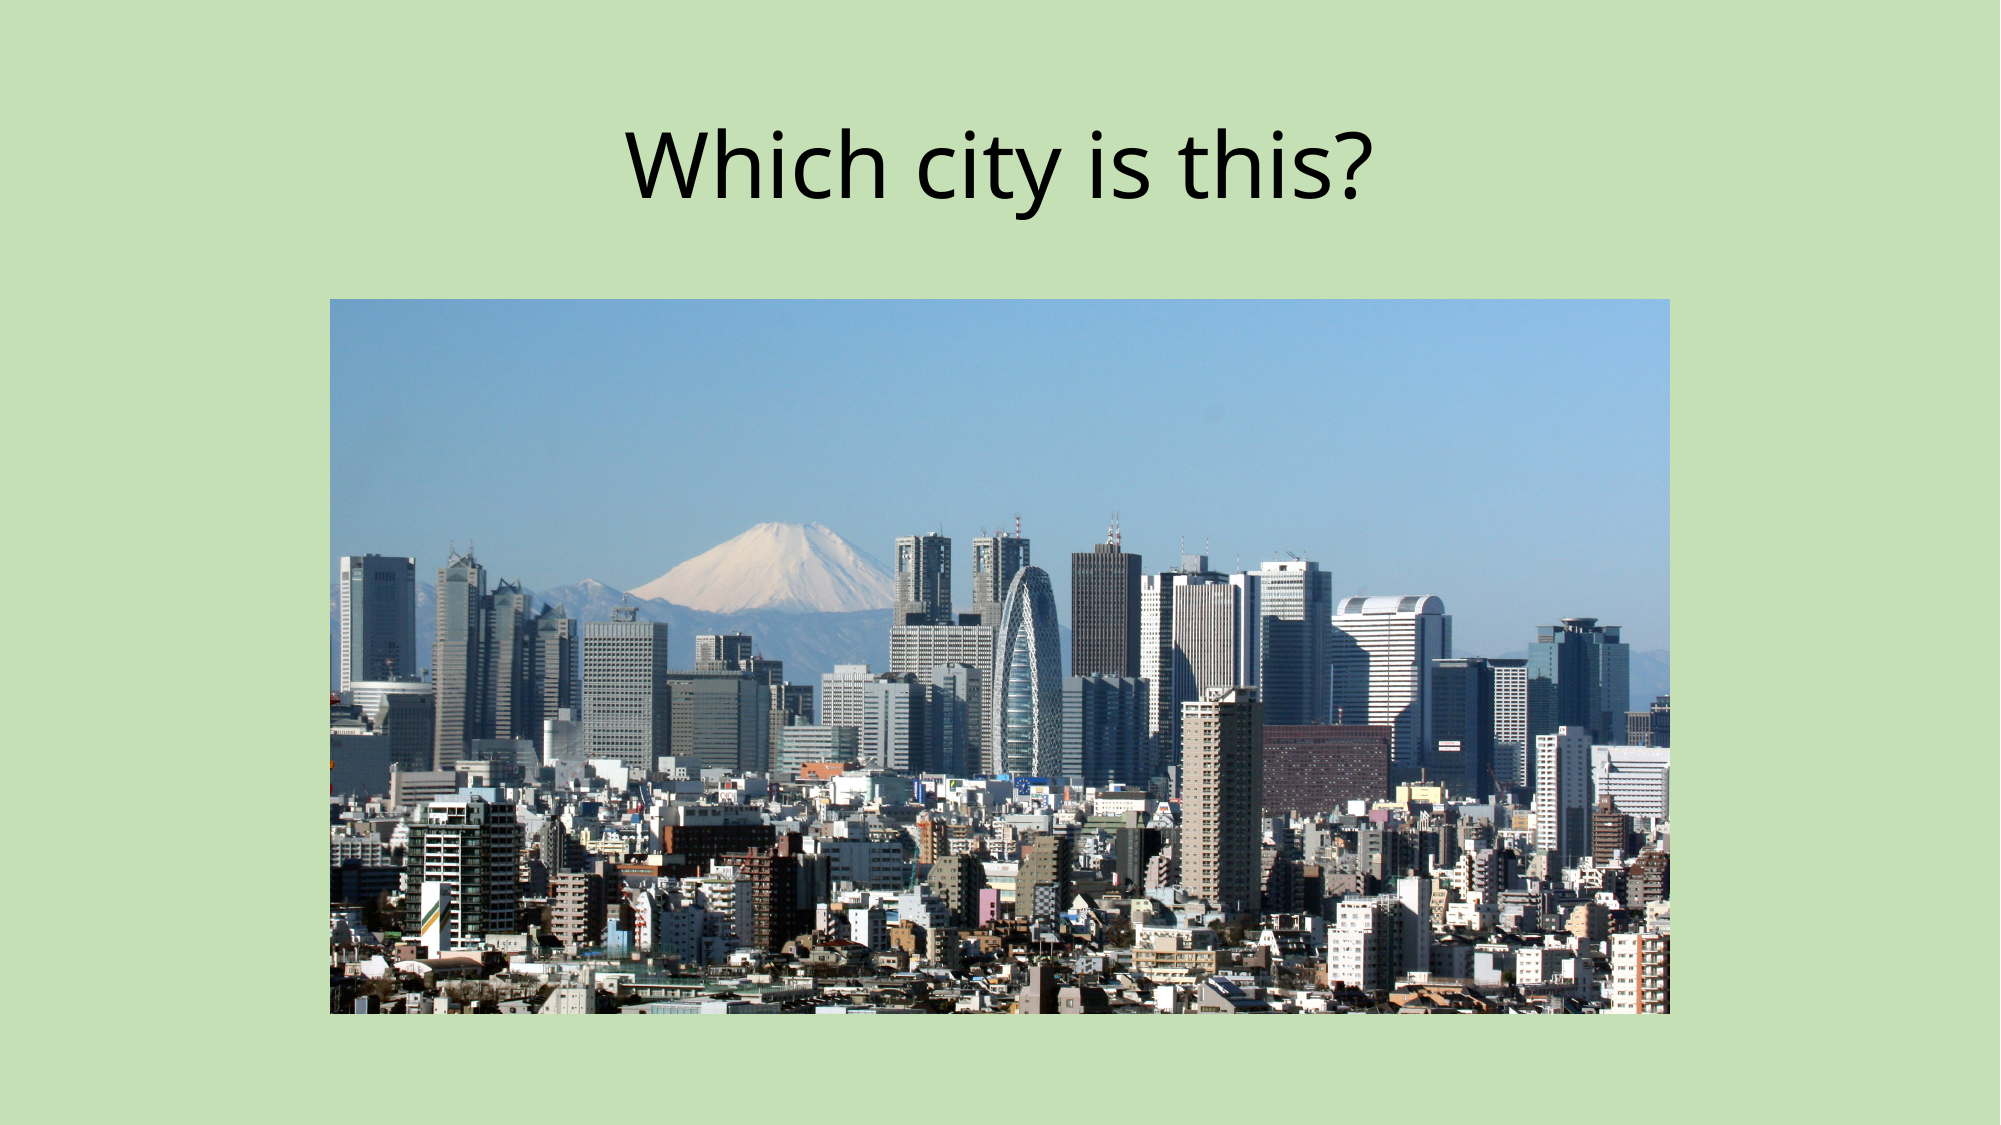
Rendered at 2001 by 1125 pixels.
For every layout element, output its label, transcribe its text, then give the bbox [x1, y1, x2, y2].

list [330, 299, 1670, 1014]
title Which city is this? [137, 59, 1863, 278]
